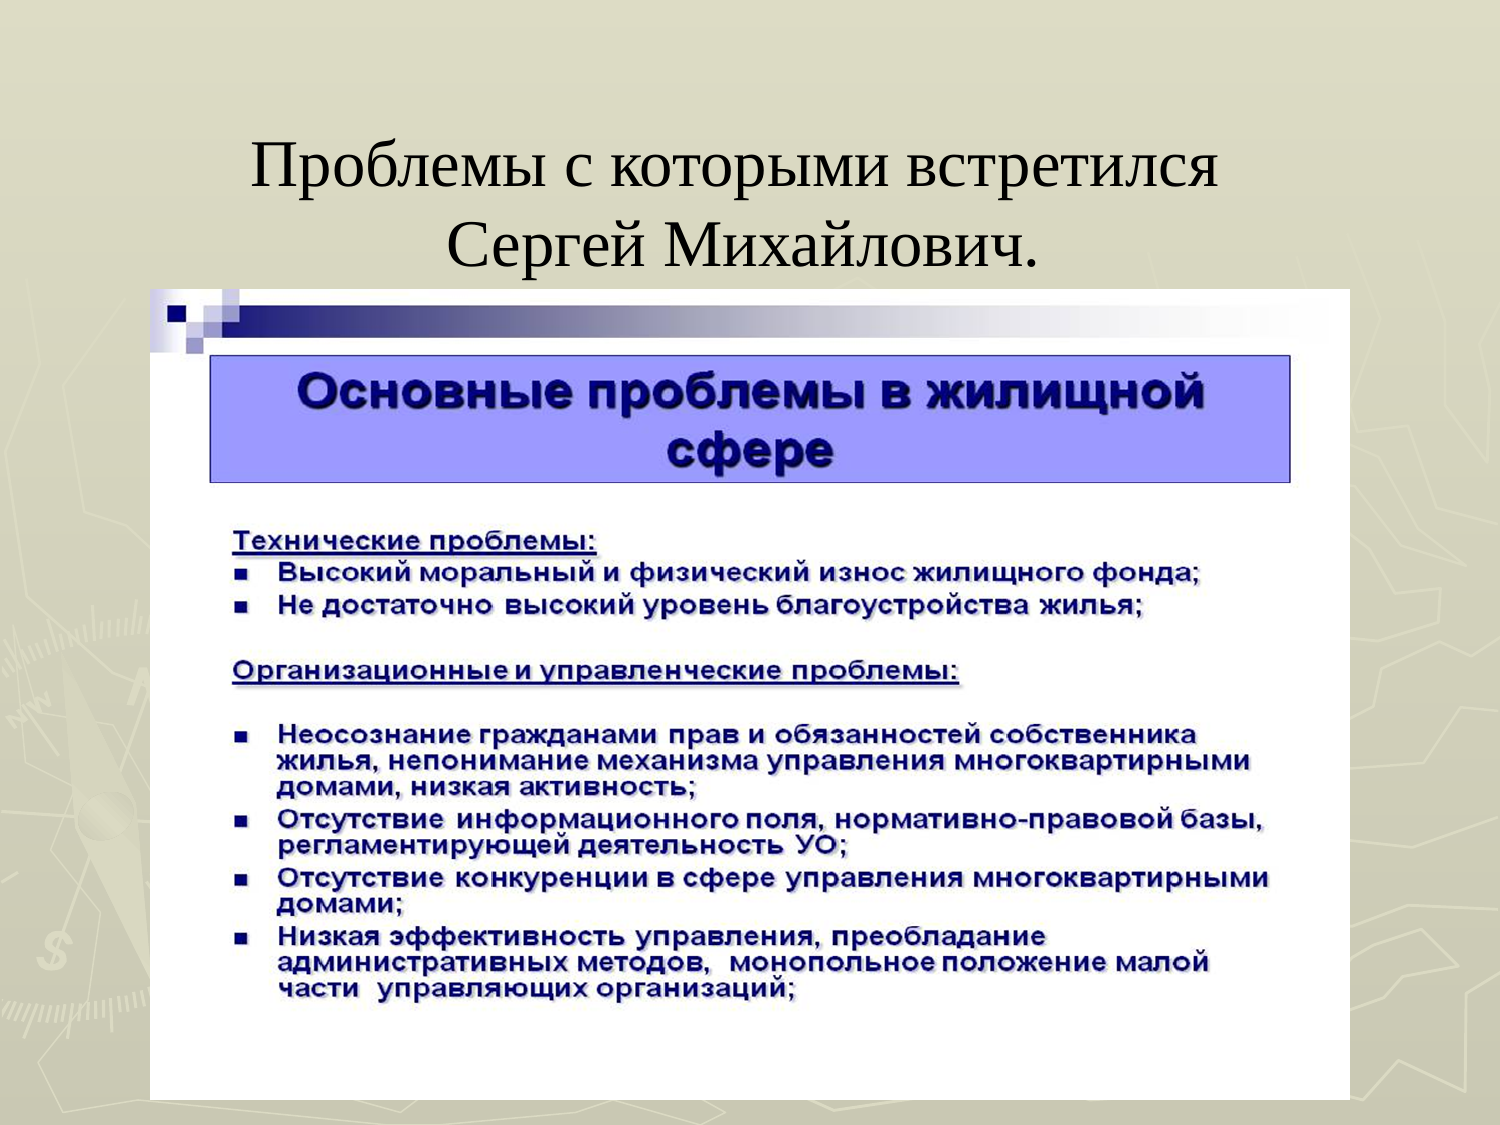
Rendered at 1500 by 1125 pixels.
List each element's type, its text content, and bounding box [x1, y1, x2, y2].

picture [149, 288, 1351, 1100]
text_box Проблемы с которыми встретился Сергей Михайлович. [87, 112, 1400, 288]
